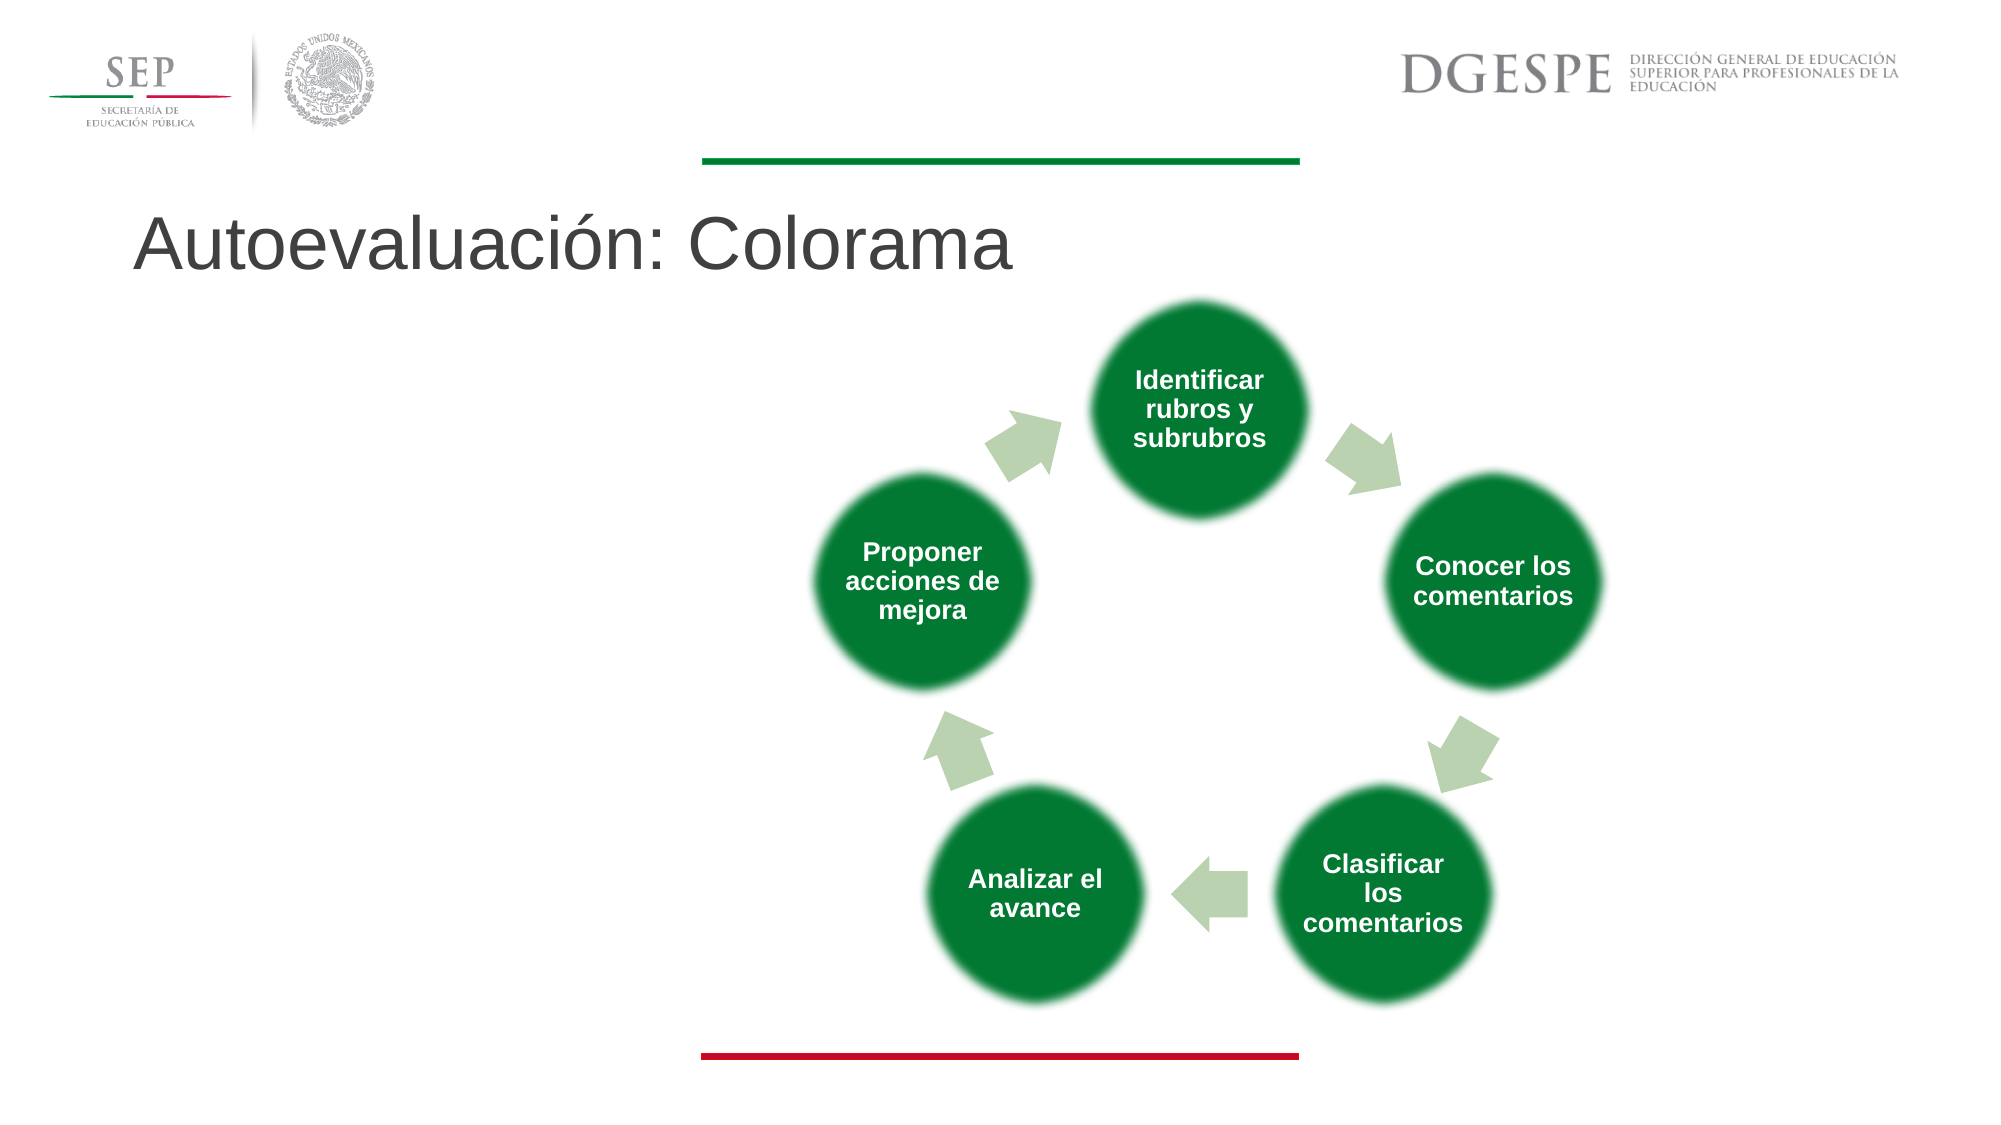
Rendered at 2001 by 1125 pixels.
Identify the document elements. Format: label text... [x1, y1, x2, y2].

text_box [920, 708, 997, 786]
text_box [1331, 425, 1409, 503]
picture [1388, 0, 1910, 150]
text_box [1265, 776, 1502, 1013]
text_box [1375, 463, 1612, 700]
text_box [917, 776, 1154, 1013]
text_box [990, 404, 1068, 481]
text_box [804, 463, 1041, 700]
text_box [1170, 855, 1248, 933]
picture [46, 25, 377, 142]
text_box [1081, 291, 1318, 528]
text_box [1421, 721, 1499, 776]
title Autoevaluación: Colorama [118, 229, 1182, 351]
